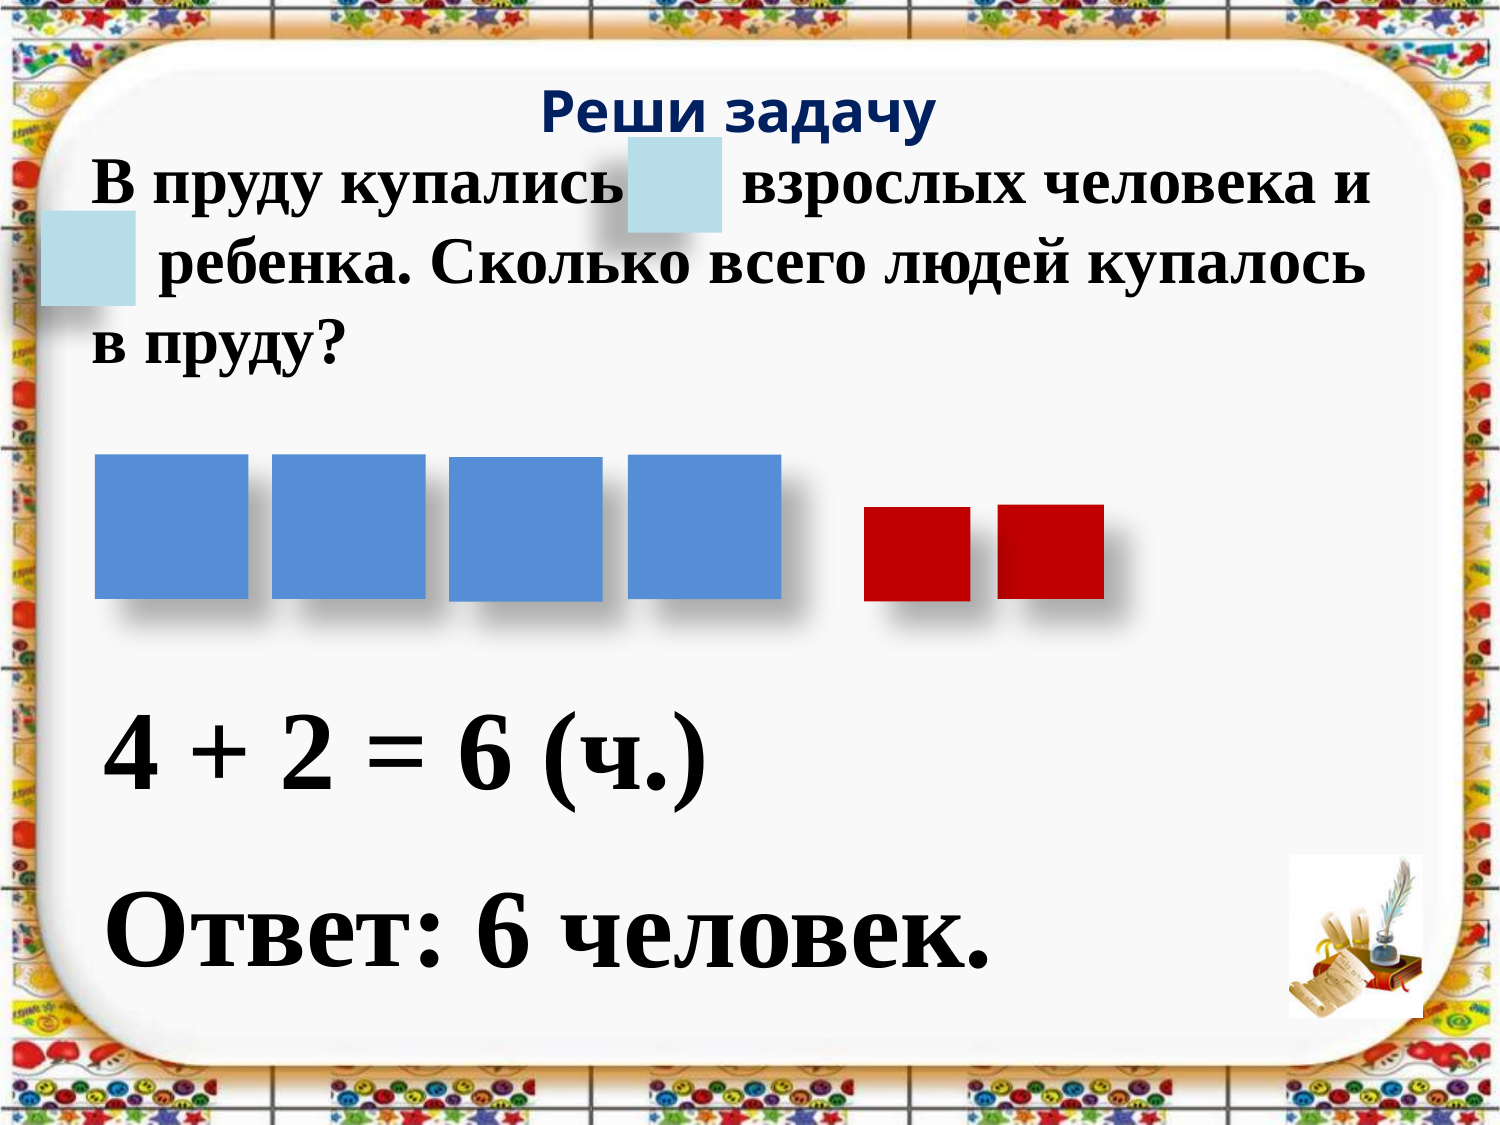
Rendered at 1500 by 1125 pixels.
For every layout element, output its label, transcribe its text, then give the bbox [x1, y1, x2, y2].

text_box [93, 452, 250, 601]
text_box [270, 452, 428, 601]
text_box 6 (ч.) [442, 669, 747, 820]
text_box [996, 502, 1106, 601]
text_box Реши задачу [165, 66, 1311, 129]
text_box 6 человек. [460, 848, 1010, 998]
picture [0, 0, 1500, 1125]
text_box [626, 135, 724, 235]
text_box [626, 453, 783, 601]
text_box [447, 455, 605, 604]
text_box В пруду купались 4 взрослых человека и 2 ребенка. Сколько всего людей купалось в пруду? [76, 129, 1424, 385]
text_box [39, 208, 138, 308]
text_box 4 + 2 = [88, 669, 442, 820]
text_box [862, 505, 973, 604]
text_box Ответ: [87, 846, 506, 996]
